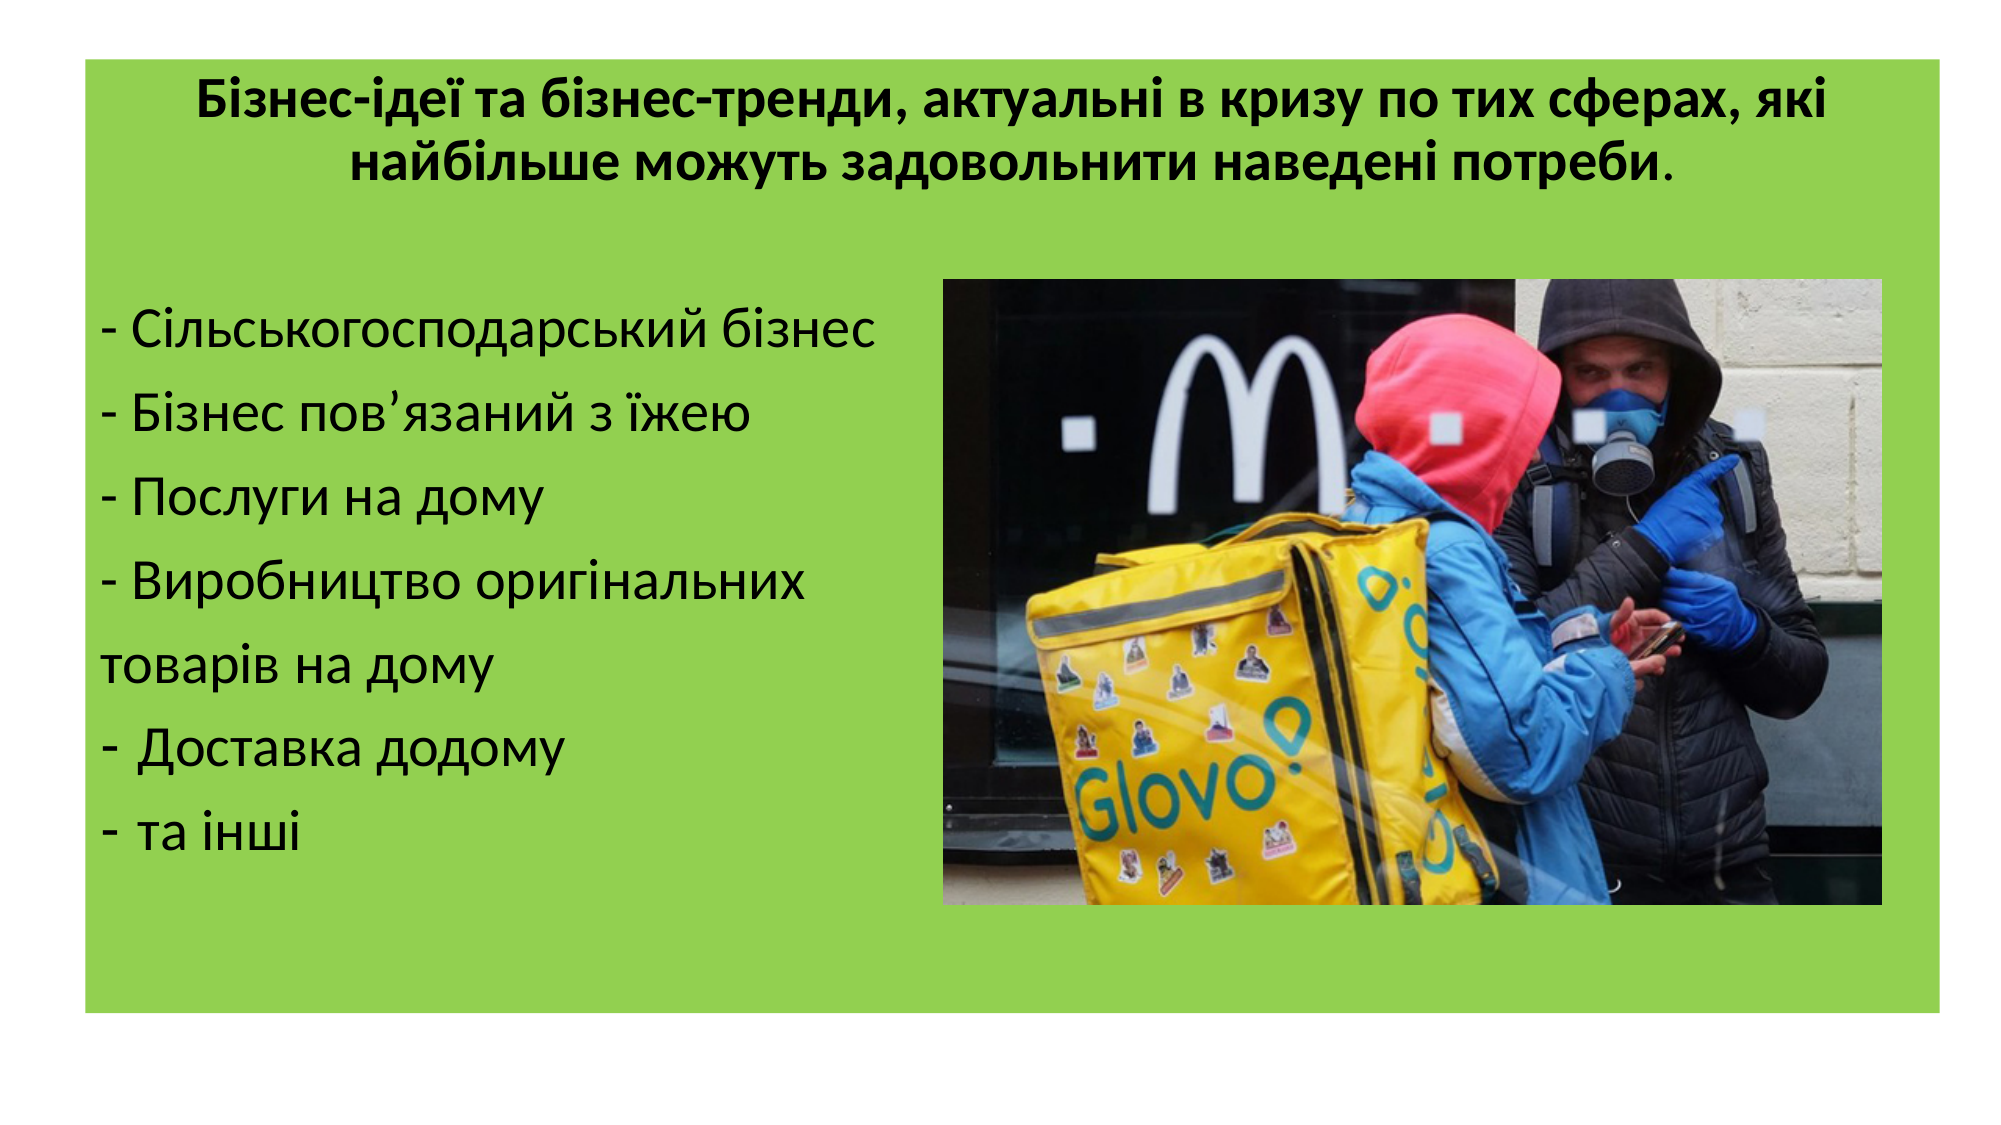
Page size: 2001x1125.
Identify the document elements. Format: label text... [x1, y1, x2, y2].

list Бізнес-ідеї та бізнес-тренди, актуальні в кризу по тих сферах, які найбільше можуть задовольнити наведені потреби. - Сільськогосподарський бізнес - Бізнес пов’язаний з їжею - Послуги на дому - Виробництво оригінальних товарів на дому Доставка додому та iншi [85, 59, 1940, 1014]
picture [943, 279, 1882, 905]
